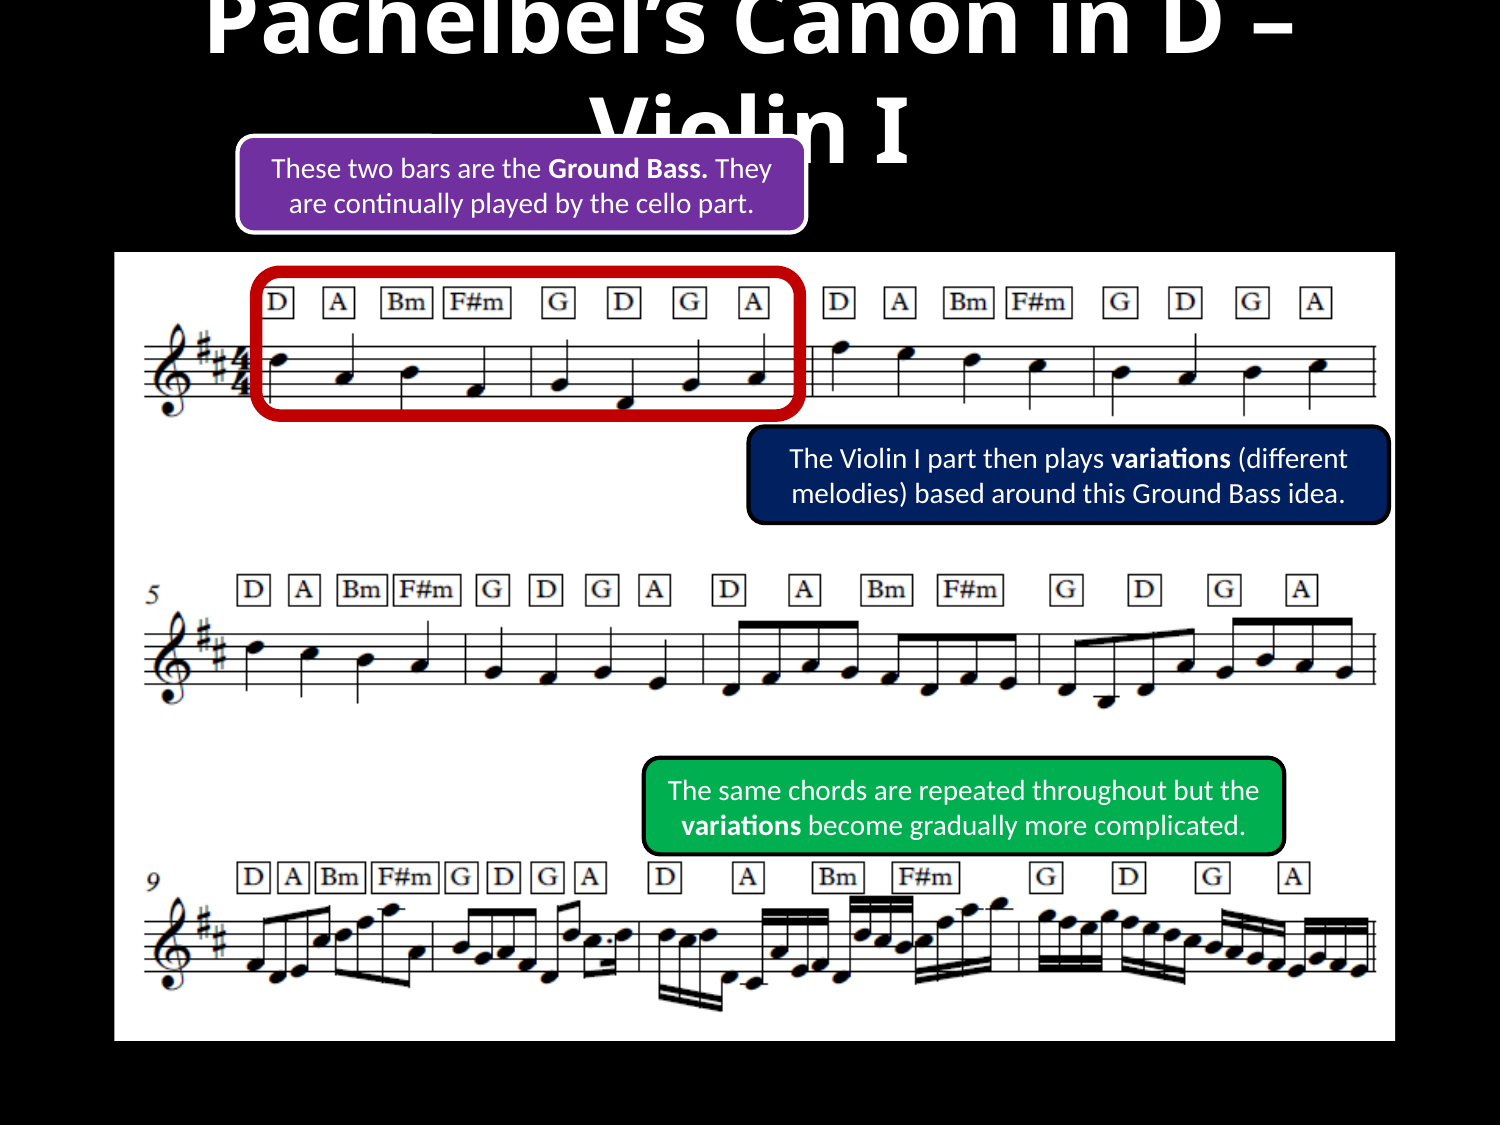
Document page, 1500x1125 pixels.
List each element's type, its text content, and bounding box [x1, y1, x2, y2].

title Pachelbel’s Canon in D – Violin I [75, 0, 1425, 166]
text_box These two bars are the Ground Bass. They are continually played by the cello part. [235, 133, 809, 235]
picture [114, 252, 1396, 1041]
